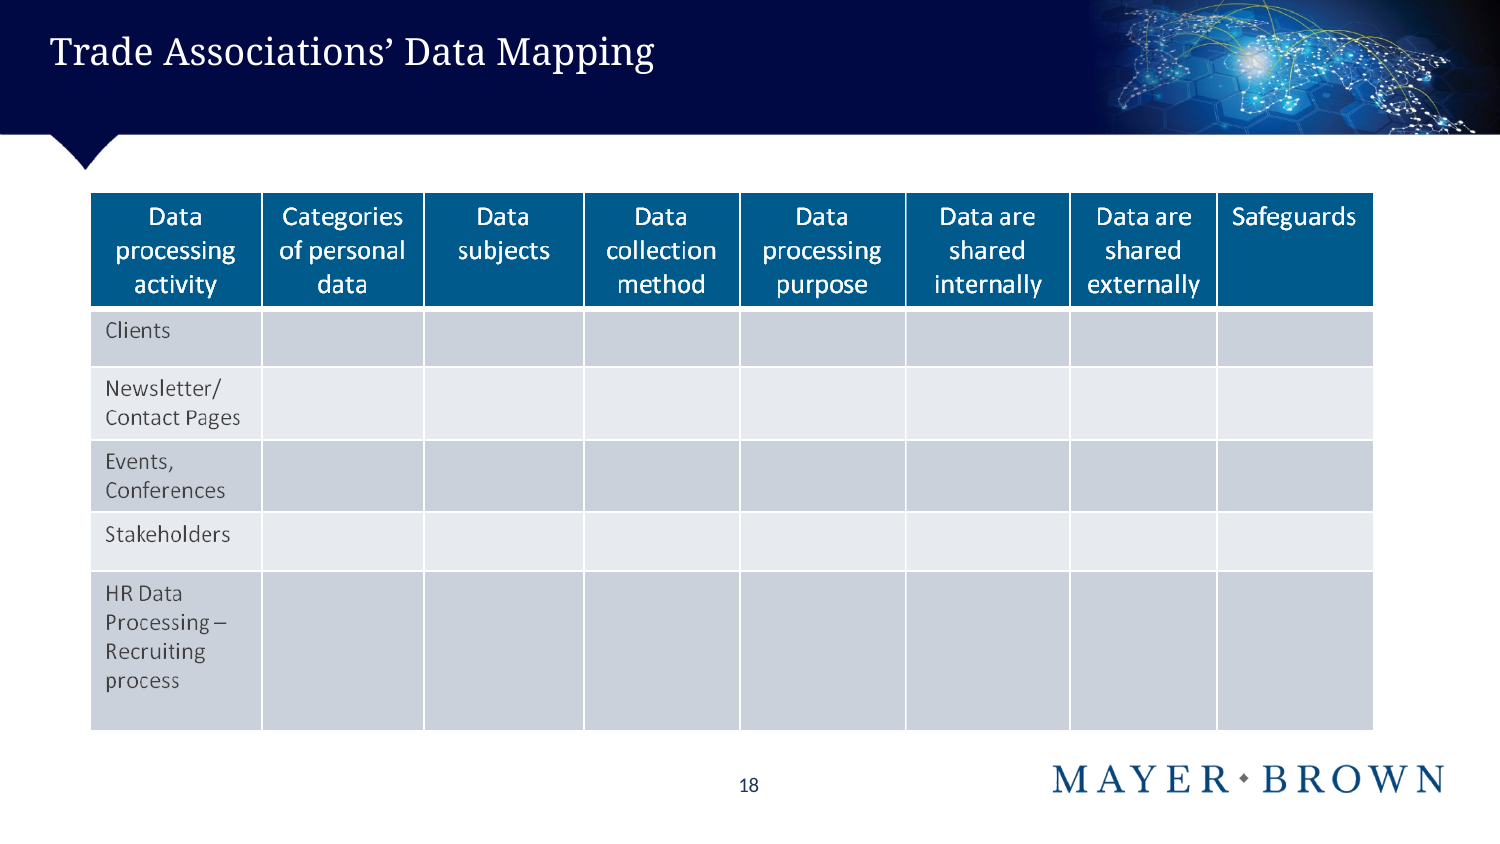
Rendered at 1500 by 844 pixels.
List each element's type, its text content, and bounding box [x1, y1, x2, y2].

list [78, 180, 1385, 743]
slide_number 18 [673, 774, 824, 795]
title Trade Associations’ Data Mapping [49, 28, 1112, 128]
picture [1026, 737, 1472, 820]
picture [0, 0, 1500, 170]
